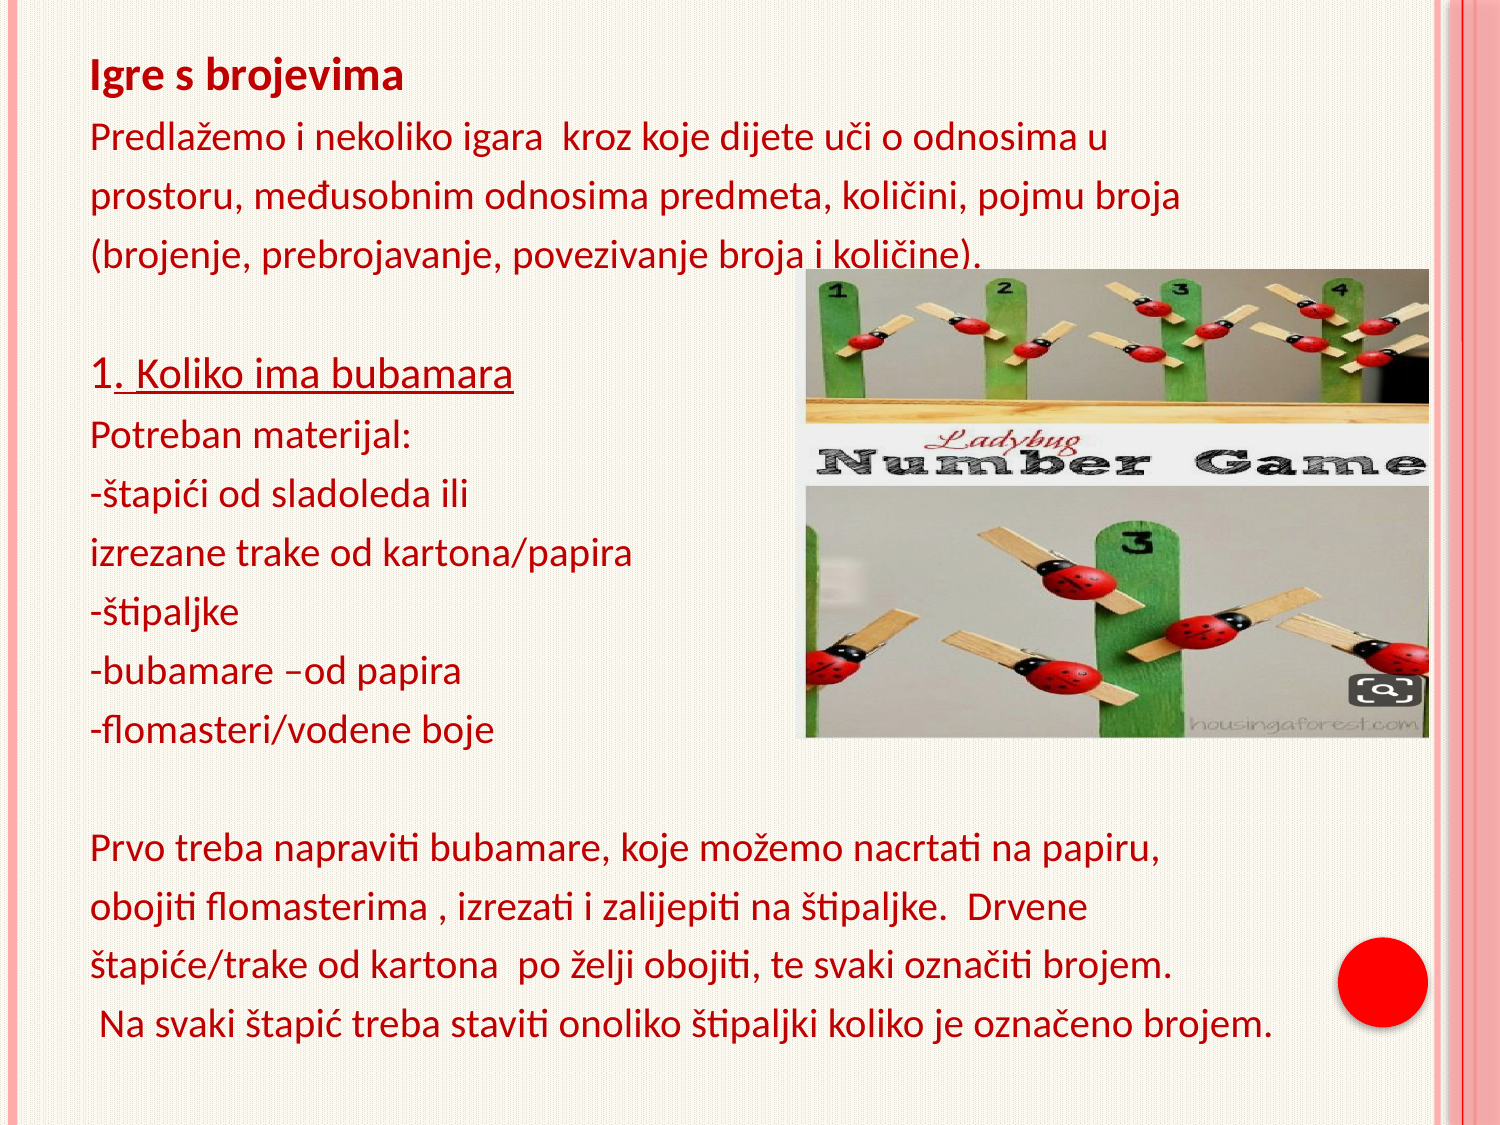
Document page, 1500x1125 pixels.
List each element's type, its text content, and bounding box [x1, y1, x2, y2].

list Igre s brojevima Predlažemo i nekoliko igara kroz koje dijete uči o odnosima u prostoru, međusobnim odnosima predmeta, količini, pojmu broja (brojenje, prebrojavanje, povezivanje broja i količine). 1. Koliko ima bubamara Potreban materijal: -štapići od sladoleda ili izrezane trake od kartona/papira -štipaljke -bubamare –od papira -flomasteri/vodene boje Prvo treba napraviti bubamare, koje možemo nacrtati na papiru, obojiti flomasterima , izrezati i zalijepiti na štipaljke. Drvene štapiće/trake od kartona po želji obojiti, te svaki označiti brojem. Na svaki štapić treba staviti onoliko štipaljki koliko je označeno brojem. [75, 35, 1442, 1062]
picture [796, 268, 1430, 739]
